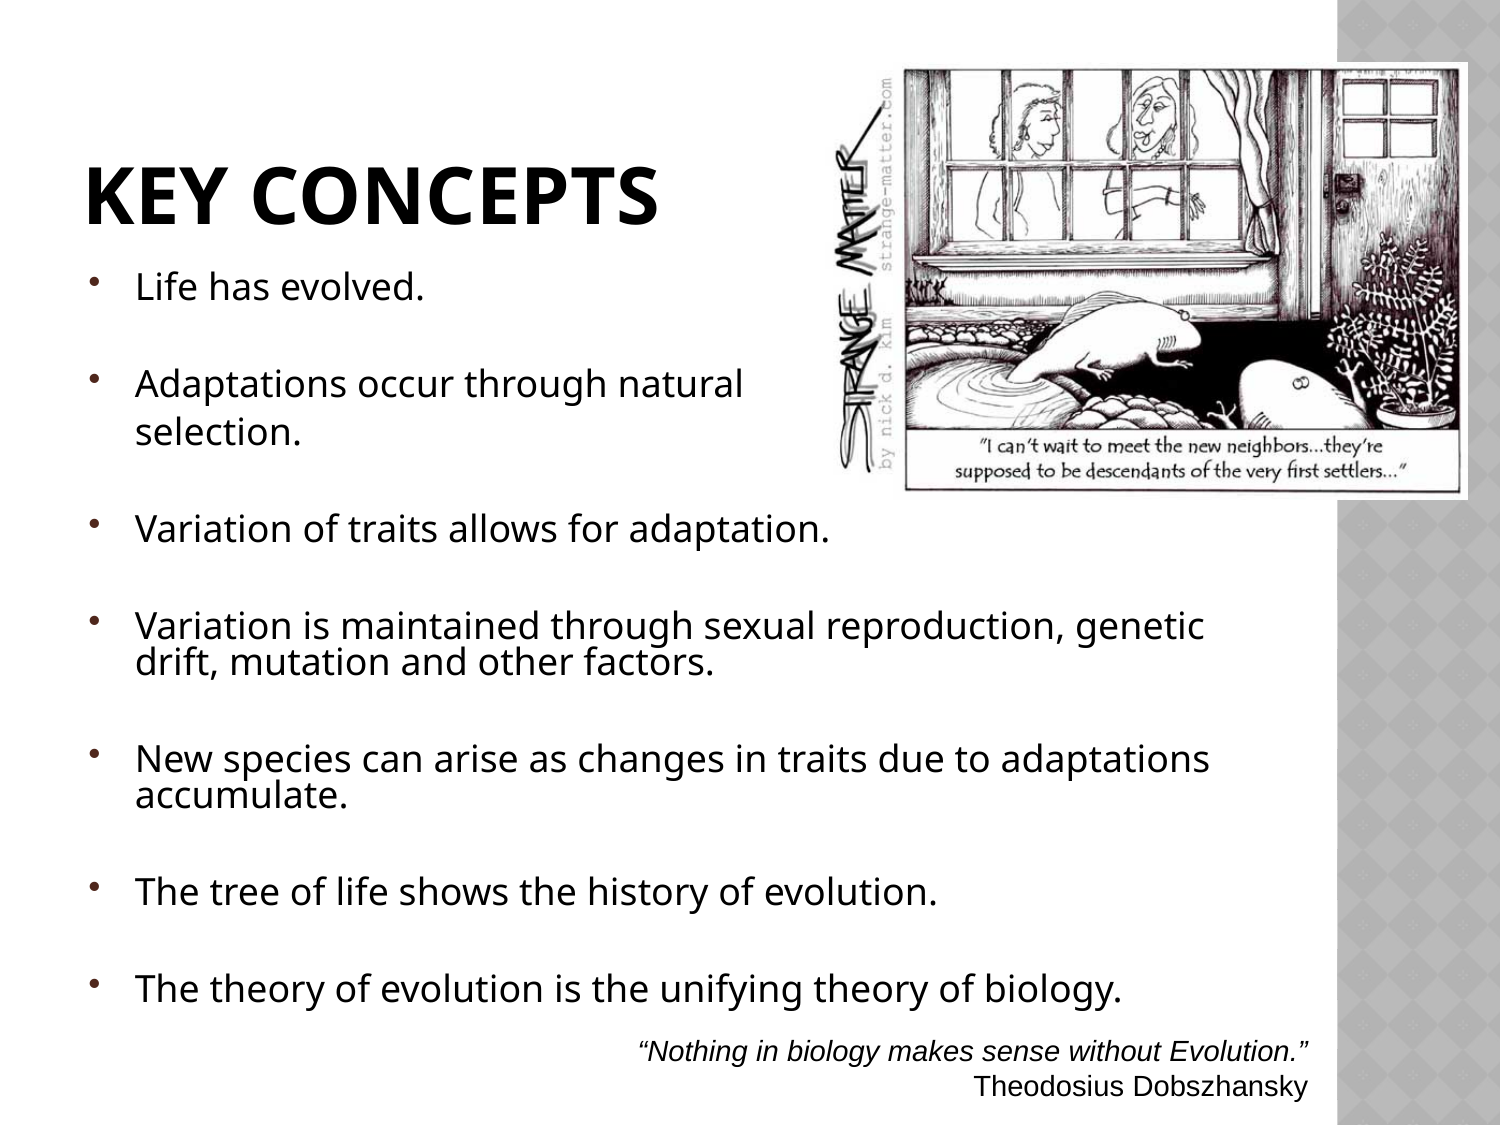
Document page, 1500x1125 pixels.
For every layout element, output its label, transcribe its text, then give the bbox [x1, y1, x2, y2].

picture [824, 62, 1468, 501]
list Life has evolved. Adaptations occur through natural selection. Variation of traits allows for adaptation. Variation is maintained through sexual reproduction, genetic drift, mutation and other factors. New species can arise as changes in traits due to adaptations accumulate. The tree of life shows the history of evolution. The theory of evolution is the unifying theory of biology. [75, 264, 1263, 1059]
text_box “Nothing in biology makes sense without Evolution.” Theodosius Dobszhansky [622, 1024, 1324, 1110]
title Key Concepts [75, 52, 818, 240]
